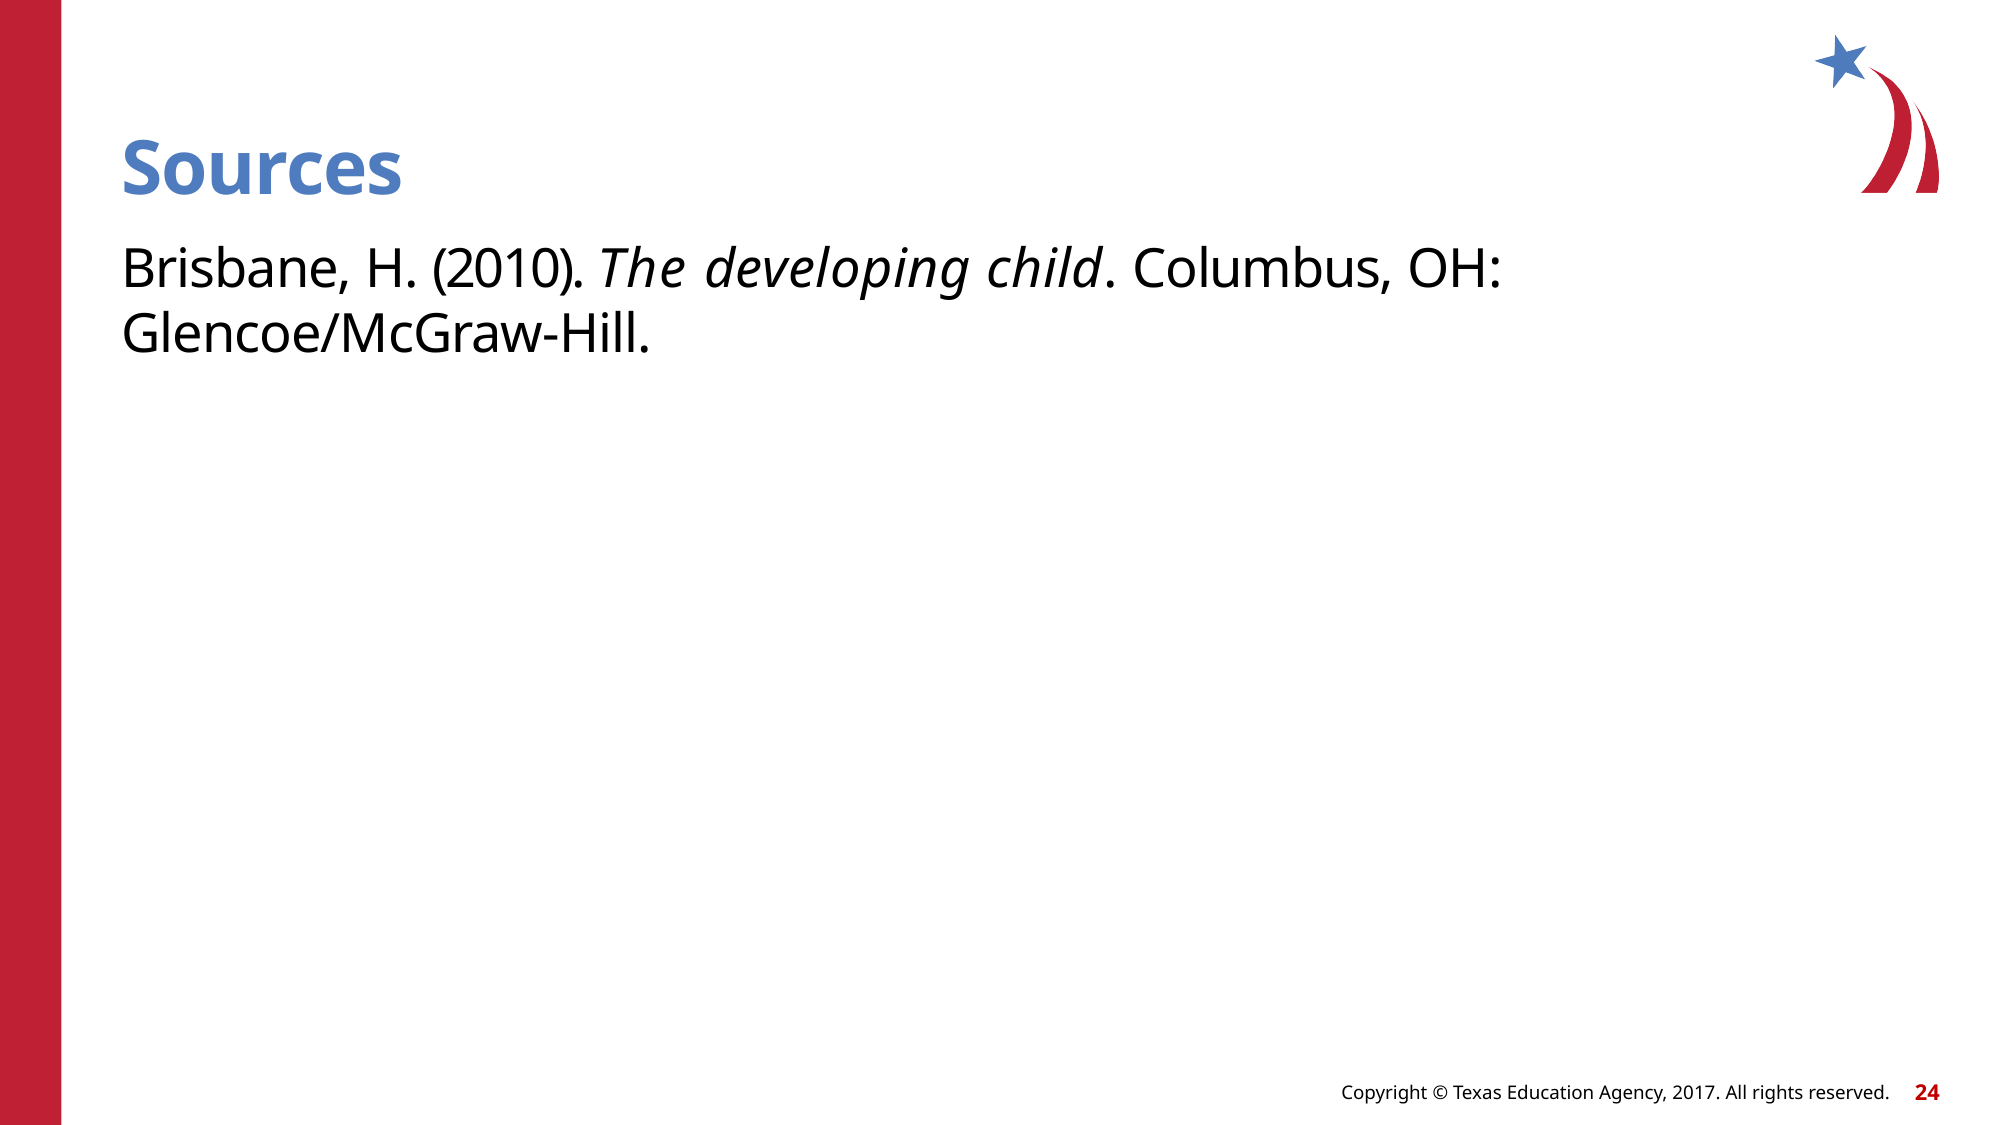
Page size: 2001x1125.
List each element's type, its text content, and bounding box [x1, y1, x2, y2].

list Brisbane, H. (2010). The developing child. Columbus, OH: Glencoe/McGraw-Hill. [121, 233, 1936, 1010]
picture [1814, 34, 1939, 193]
title Sources [121, 66, 1772, 211]
